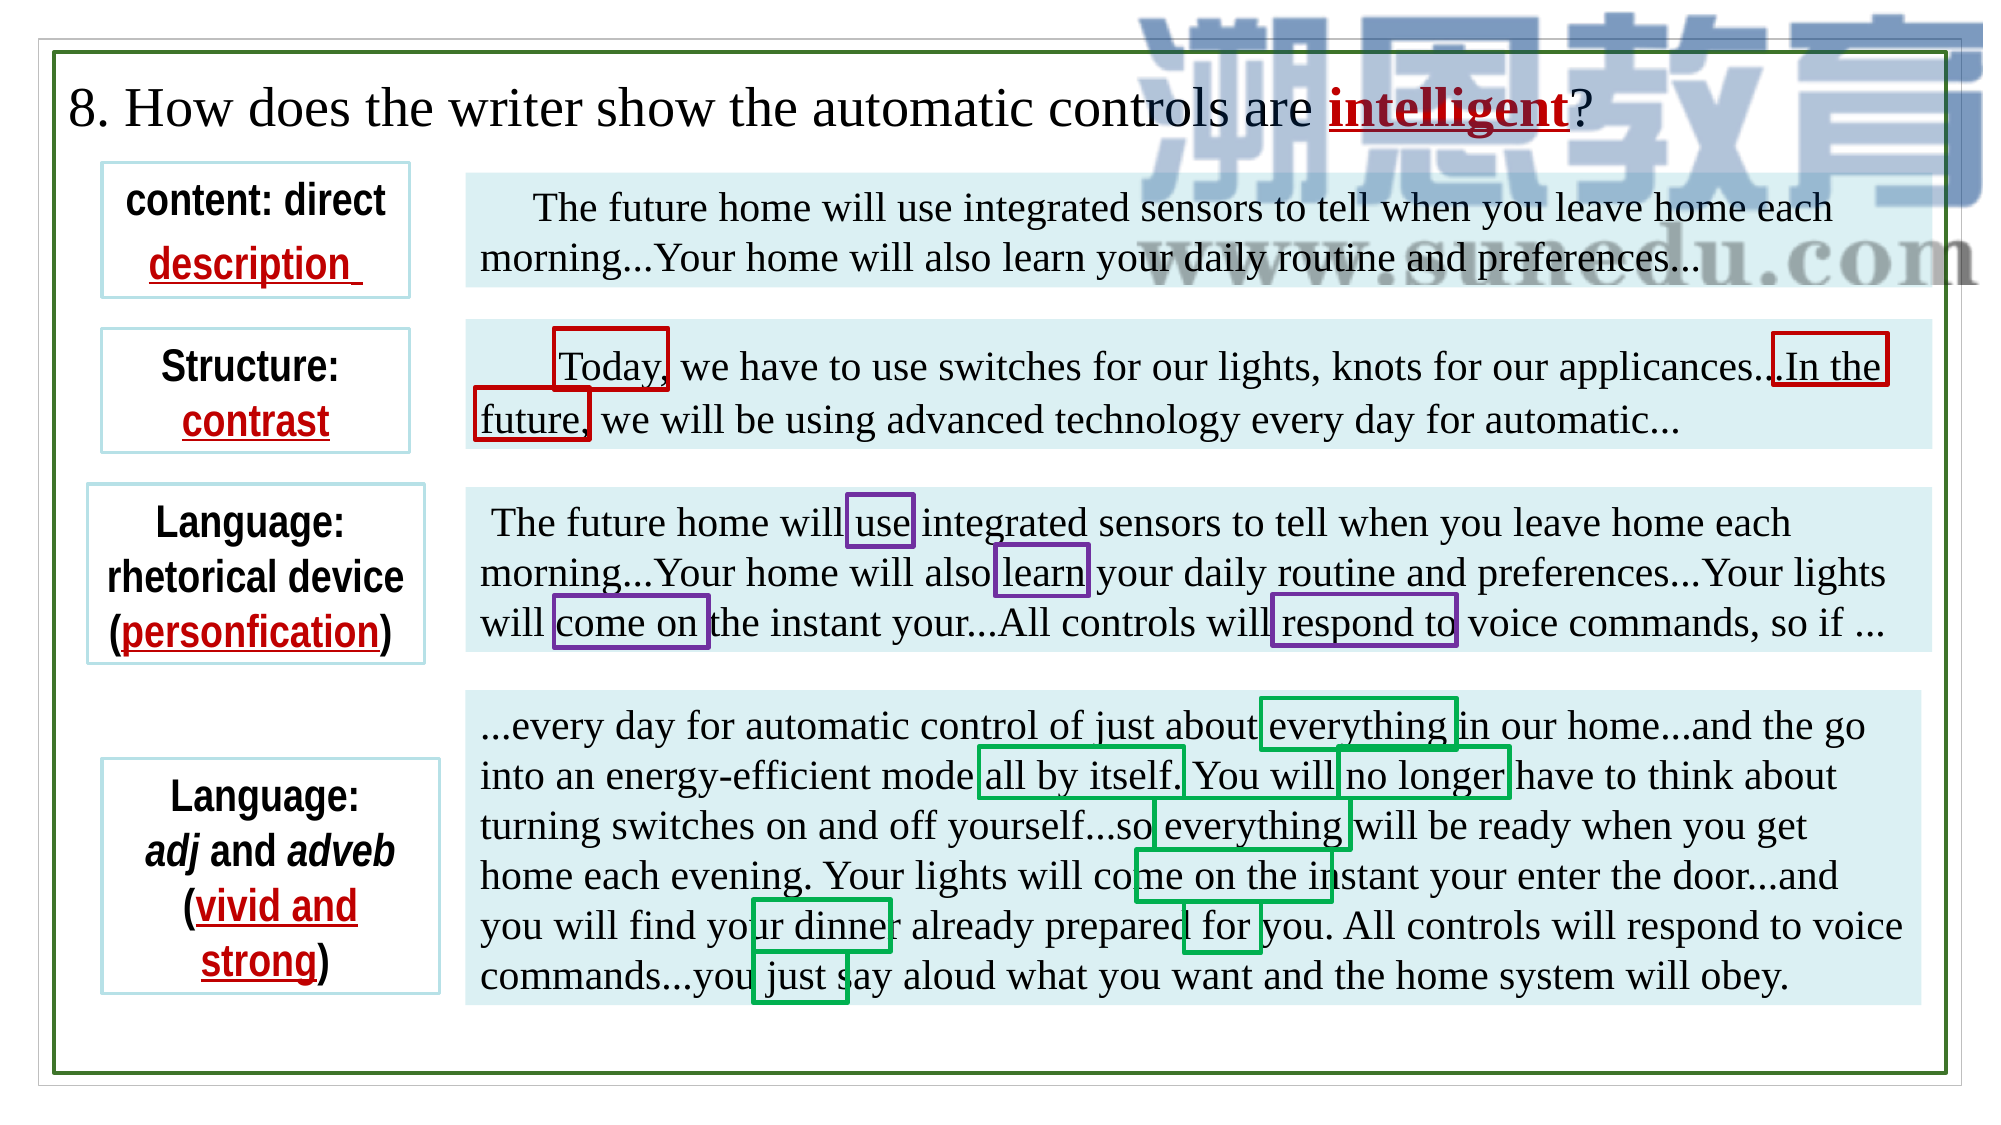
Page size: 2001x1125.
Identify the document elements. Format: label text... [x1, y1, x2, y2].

text_box [553, 595, 710, 648]
text_box [1136, 849, 1333, 902]
text_box [1183, 900, 1262, 954]
text_box [53, 145, 1947, 1074]
text_box 8. How does the writer show the automatic controls are intelligent? [53, 62, 1128, 145]
text_box [1260, 697, 1458, 751]
text_box Structure: contrast [101, 328, 410, 453]
text_box The future home will use integrated sensors to tell when you leave home each morning...Your home will also learn your daily routine and preferences...Your lights will come on the instant your...All controls will respond to voice commands, so if ... [465, 487, 1933, 652]
text_box Today, we have to use switches for our lights, knots for our applicances...In the future, we will be using advanced technology every day for automatic... [465, 319, 1933, 449]
text_box ...every day for automatic control of just about everything in our home...and the go into an energy-efficient mode all by itself. You will no longer have to think about turning switches on and off yourself...so everything will be ready when you get home each evening. Your lights will come on the instant your enter the door...and you will find your dinner already prepared for you. All controls will respond to voice commands...you just say aloud what you want and the home system will obey. [465, 690, 1922, 1006]
text_box [994, 544, 1090, 597]
text_box [474, 387, 590, 440]
text_box [978, 746, 1185, 799]
text_box [1772, 332, 1888, 386]
text_box The future home will use integrated sensors to tell when you leave home each morning...Your home will also learn your daily routine and preferences... [465, 172, 1129, 288]
text_box [752, 899, 892, 952]
text_box [752, 950, 848, 1004]
picture [1134, 10, 1983, 286]
text_box [846, 494, 914, 547]
text_box [553, 327, 669, 390]
text_box [1272, 593, 1457, 647]
text_box [1154, 797, 1351, 851]
text_box Language: rhetorical device (personfication) [87, 483, 425, 664]
text_box [1337, 746, 1511, 799]
text_box content: direct description [101, 162, 410, 298]
text_box Language: adj and adveb (vivid and strong) [101, 758, 440, 994]
text_box [53, 51, 1128, 62]
